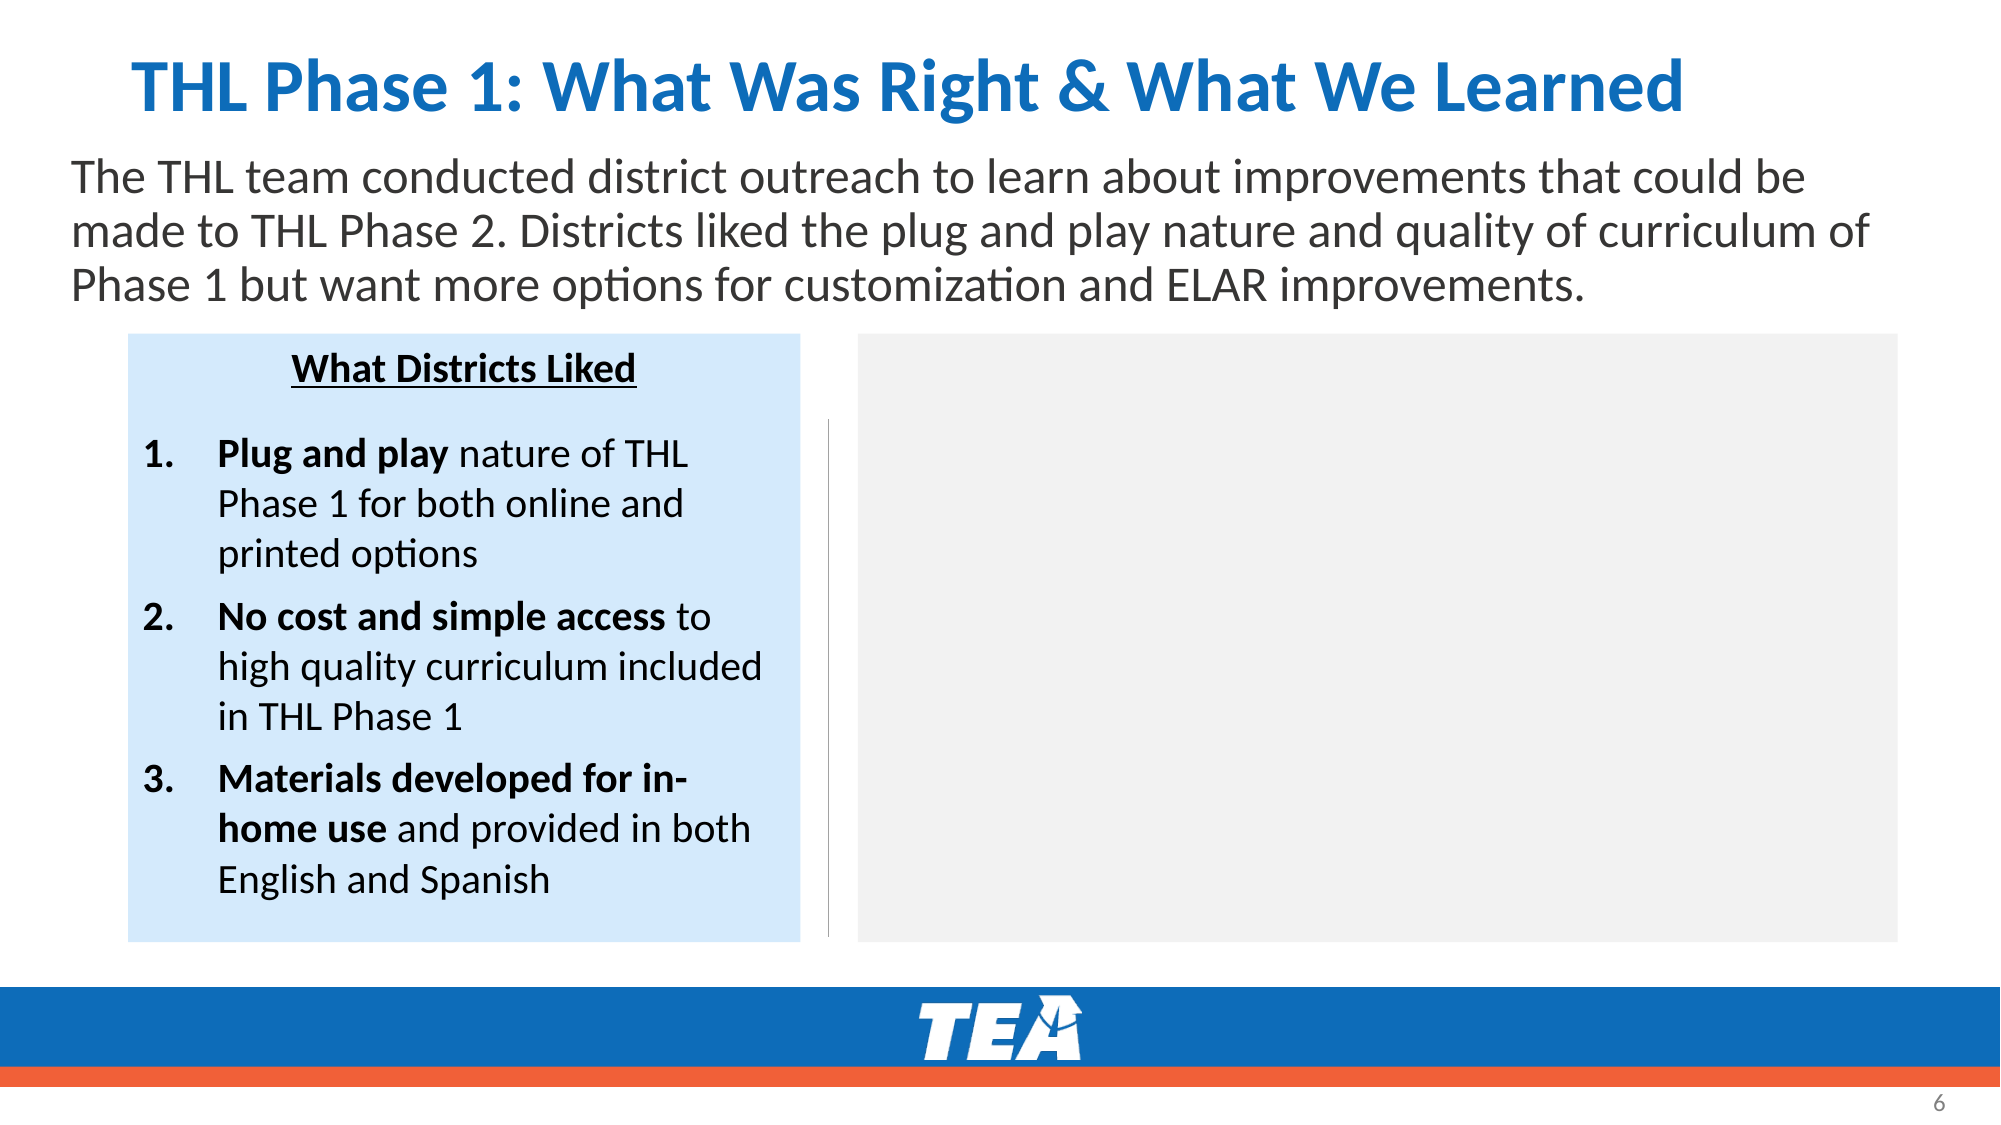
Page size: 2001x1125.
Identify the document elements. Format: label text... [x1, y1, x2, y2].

text_box What Districts Liked Plug and play nature of THL Phase 1 for both online and printed options No cost and simple access to high quality curriculum included in THL Phase 1 Materials developed for in-home use and provided in both English and Spanish [127, 333, 802, 943]
text_box [857, 333, 1899, 943]
picture [918, 994, 1082, 1060]
text_box The THL team conducted district outreach to learn about improvements that could be made to THL Phase 2. Districts liked the plug and play nature and quality of curriculum of Phase 1 but want more options for customization and ELAR improvements. [56, 143, 1941, 298]
title THL Phase 1: What Was Right & What We Learned [116, 25, 2000, 149]
slide_number 6 [1510, 1071, 1961, 1125]
